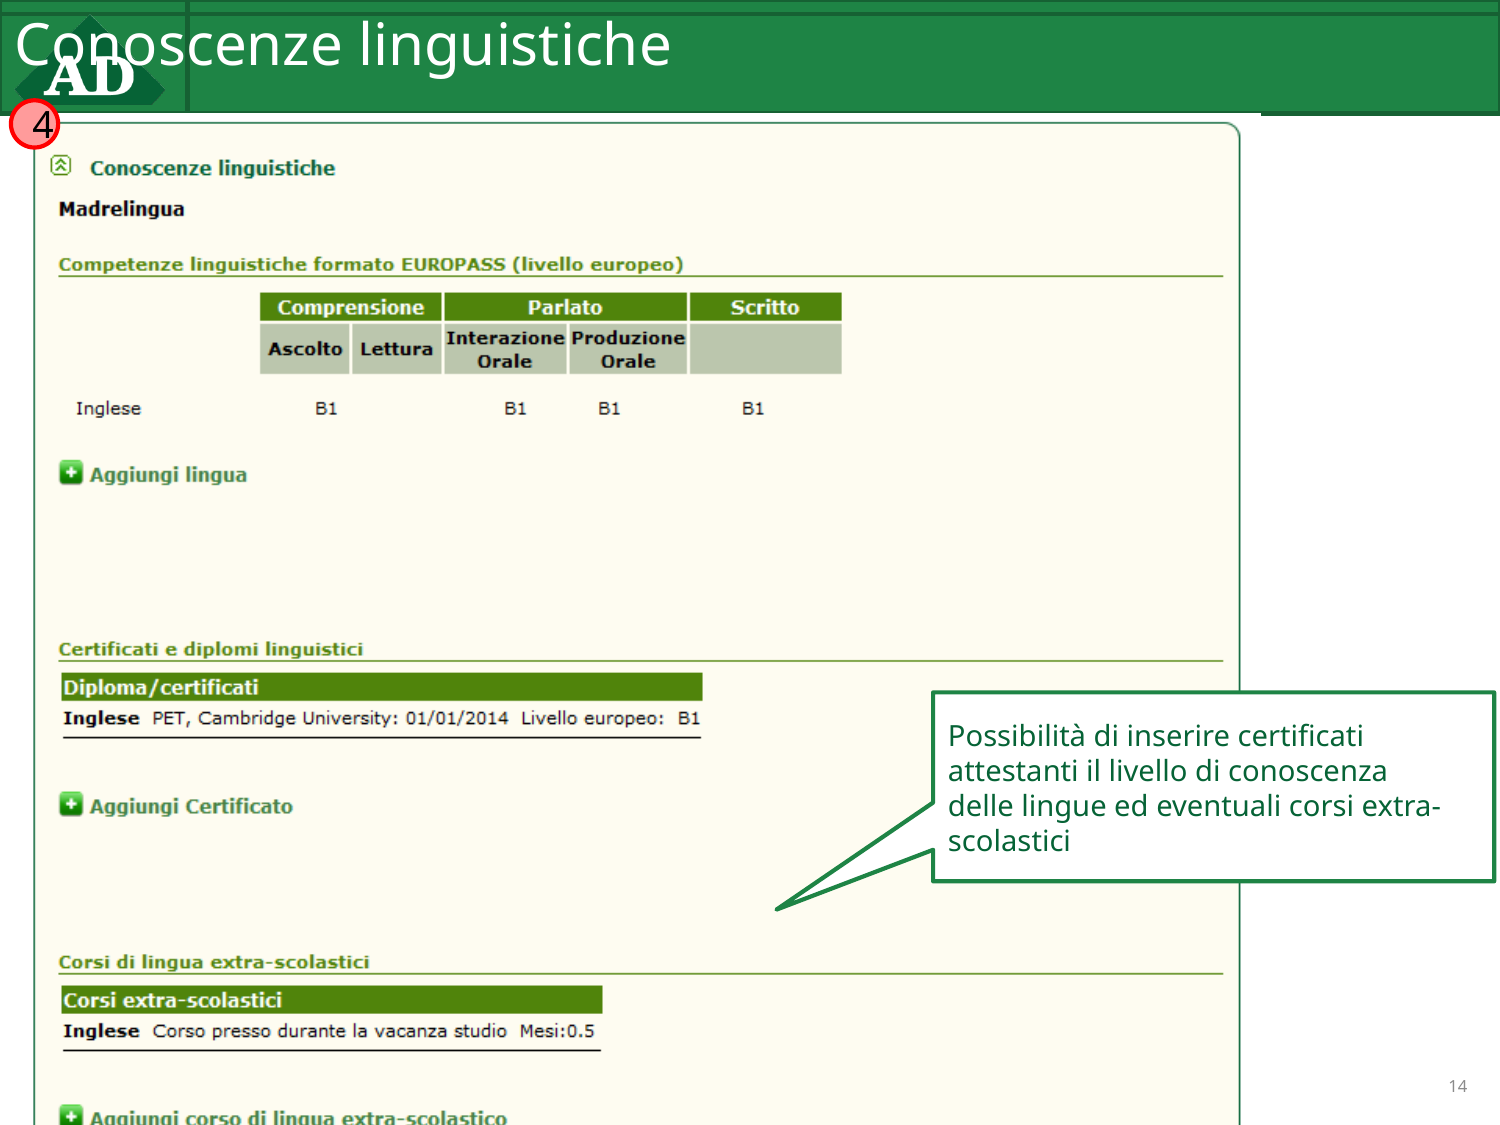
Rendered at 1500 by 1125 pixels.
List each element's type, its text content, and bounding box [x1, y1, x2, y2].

text_box 4 [8, 98, 57, 148]
picture [29, 113, 1261, 1125]
text_box Possibilità di inserire certificati attestanti il livello di conoscenza delle lingue ed eventuali corsi extra-scolastici [1265, 690, 1497, 884]
title Conoscenze linguistiche [0, 0, 1500, 114]
slide_number 14 [1265, 1057, 1483, 1118]
